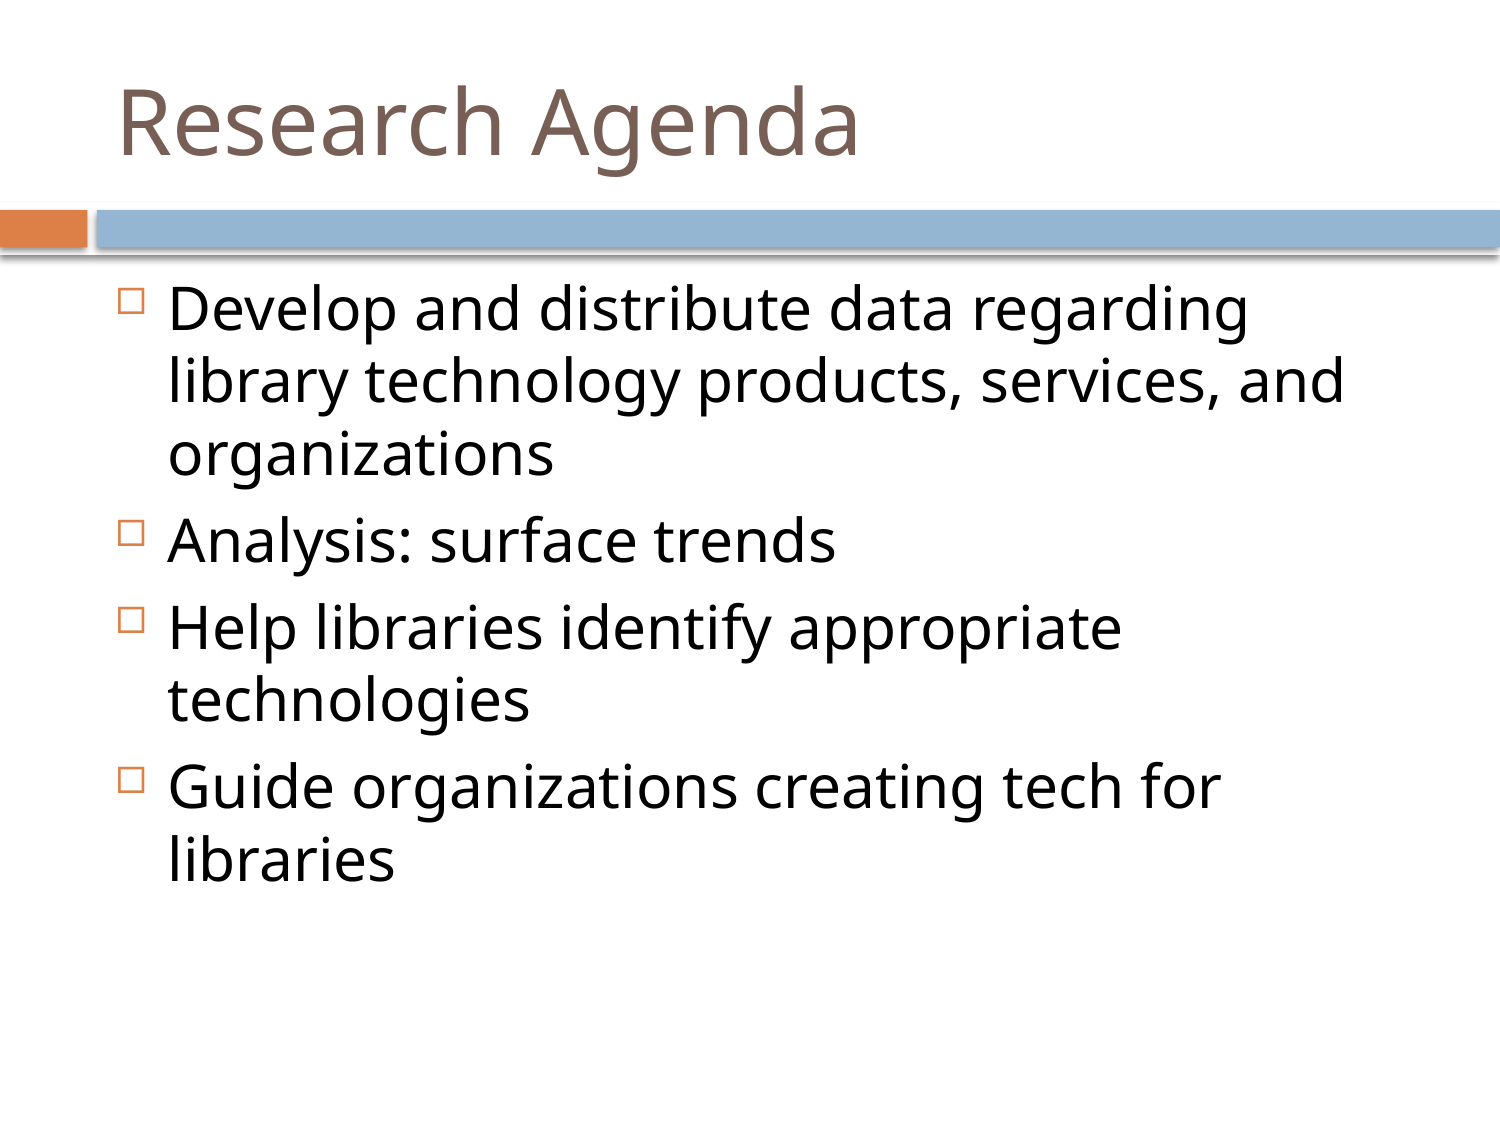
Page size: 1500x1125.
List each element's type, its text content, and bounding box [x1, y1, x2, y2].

title Research Agenda [100, 37, 1438, 200]
list Develop and distribute data regarding library technology products, services, and organizations Analysis: surface trends Help libraries identify appropriate technologies Guide organizations creating tech for libraries [100, 262, 1438, 1000]
